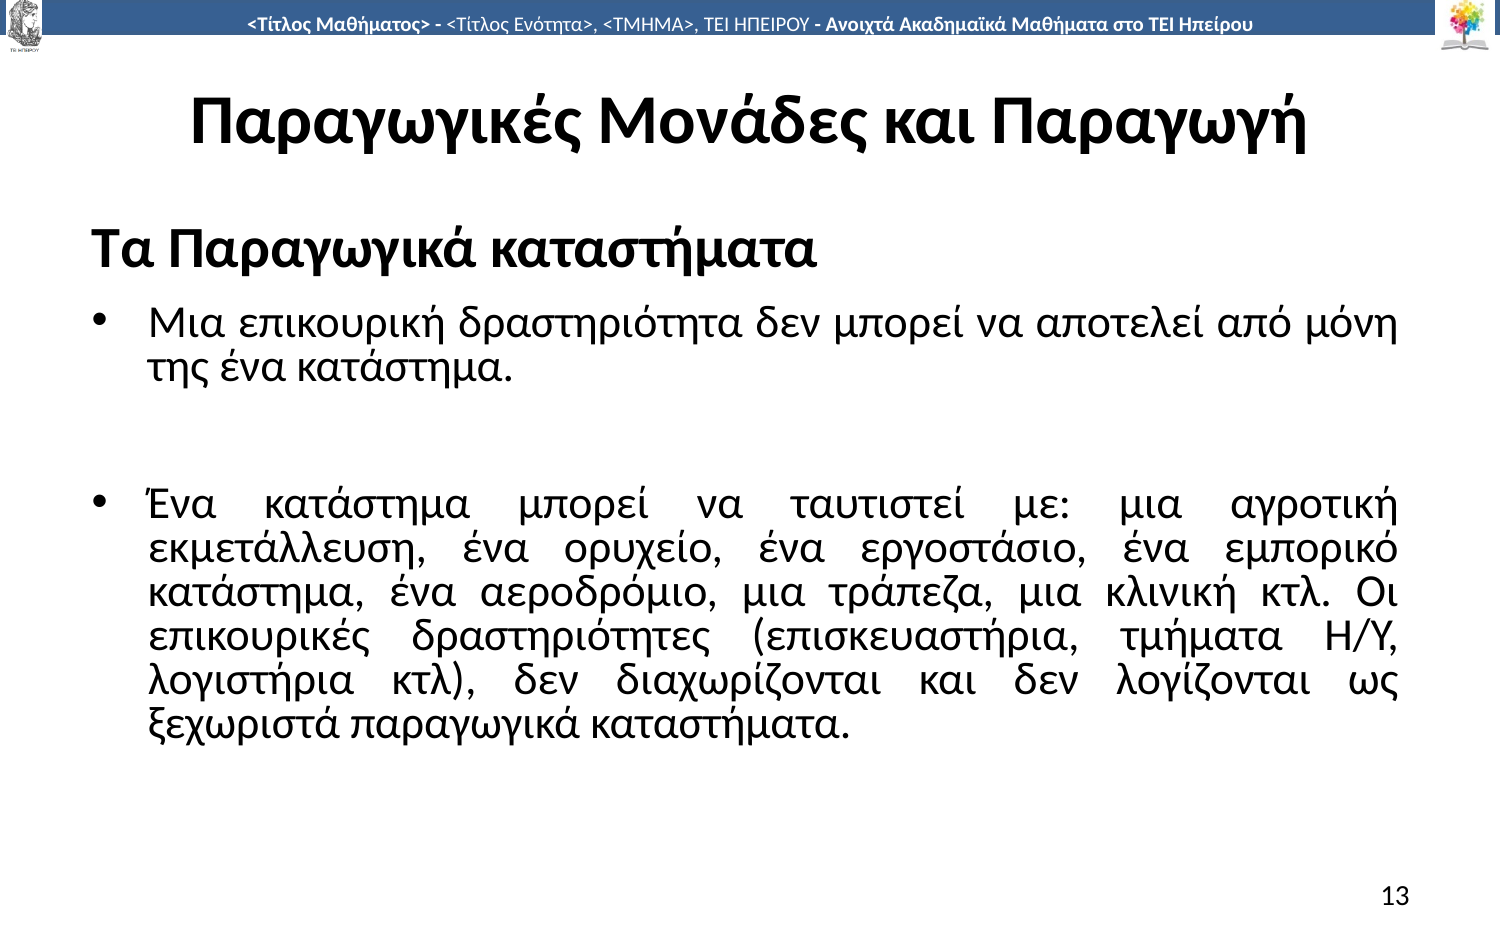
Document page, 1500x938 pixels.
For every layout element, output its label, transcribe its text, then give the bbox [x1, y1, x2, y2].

title Παραγωγικές Μονάδες και Παραγωγή [75, 37, 1425, 194]
list Τα Παραγωγικά καταστήματα Μια επικουρική δραστηριότητα δεν μπορεί να αποτελεί από μόνη της ένα κατάστημα. Ένα κατάστημα μπορεί να ταυτιστεί με: μια αγροτική εκμετάλλευση, ένα ορυχείο, ένα εργοστάσιο, ένα εμπορικό κατάστημα, ένα αεροδρόμιο, μια τράπεζα, μια κλινική κτλ. Οι επικουρικές δραστηριότητες (επισκευαστήρια, τμήματα Η/Υ, λογιστήρια κτλ), δεν διαχωρίζονται και δεν λογίζονται ως ξεχωριστά παραγωγικά καταστήματα. [76, 220, 1415, 859]
picture [1435, 0, 1495, 52]
picture [6, 0, 42, 54]
slide_number 13 [1074, 868, 1425, 919]
